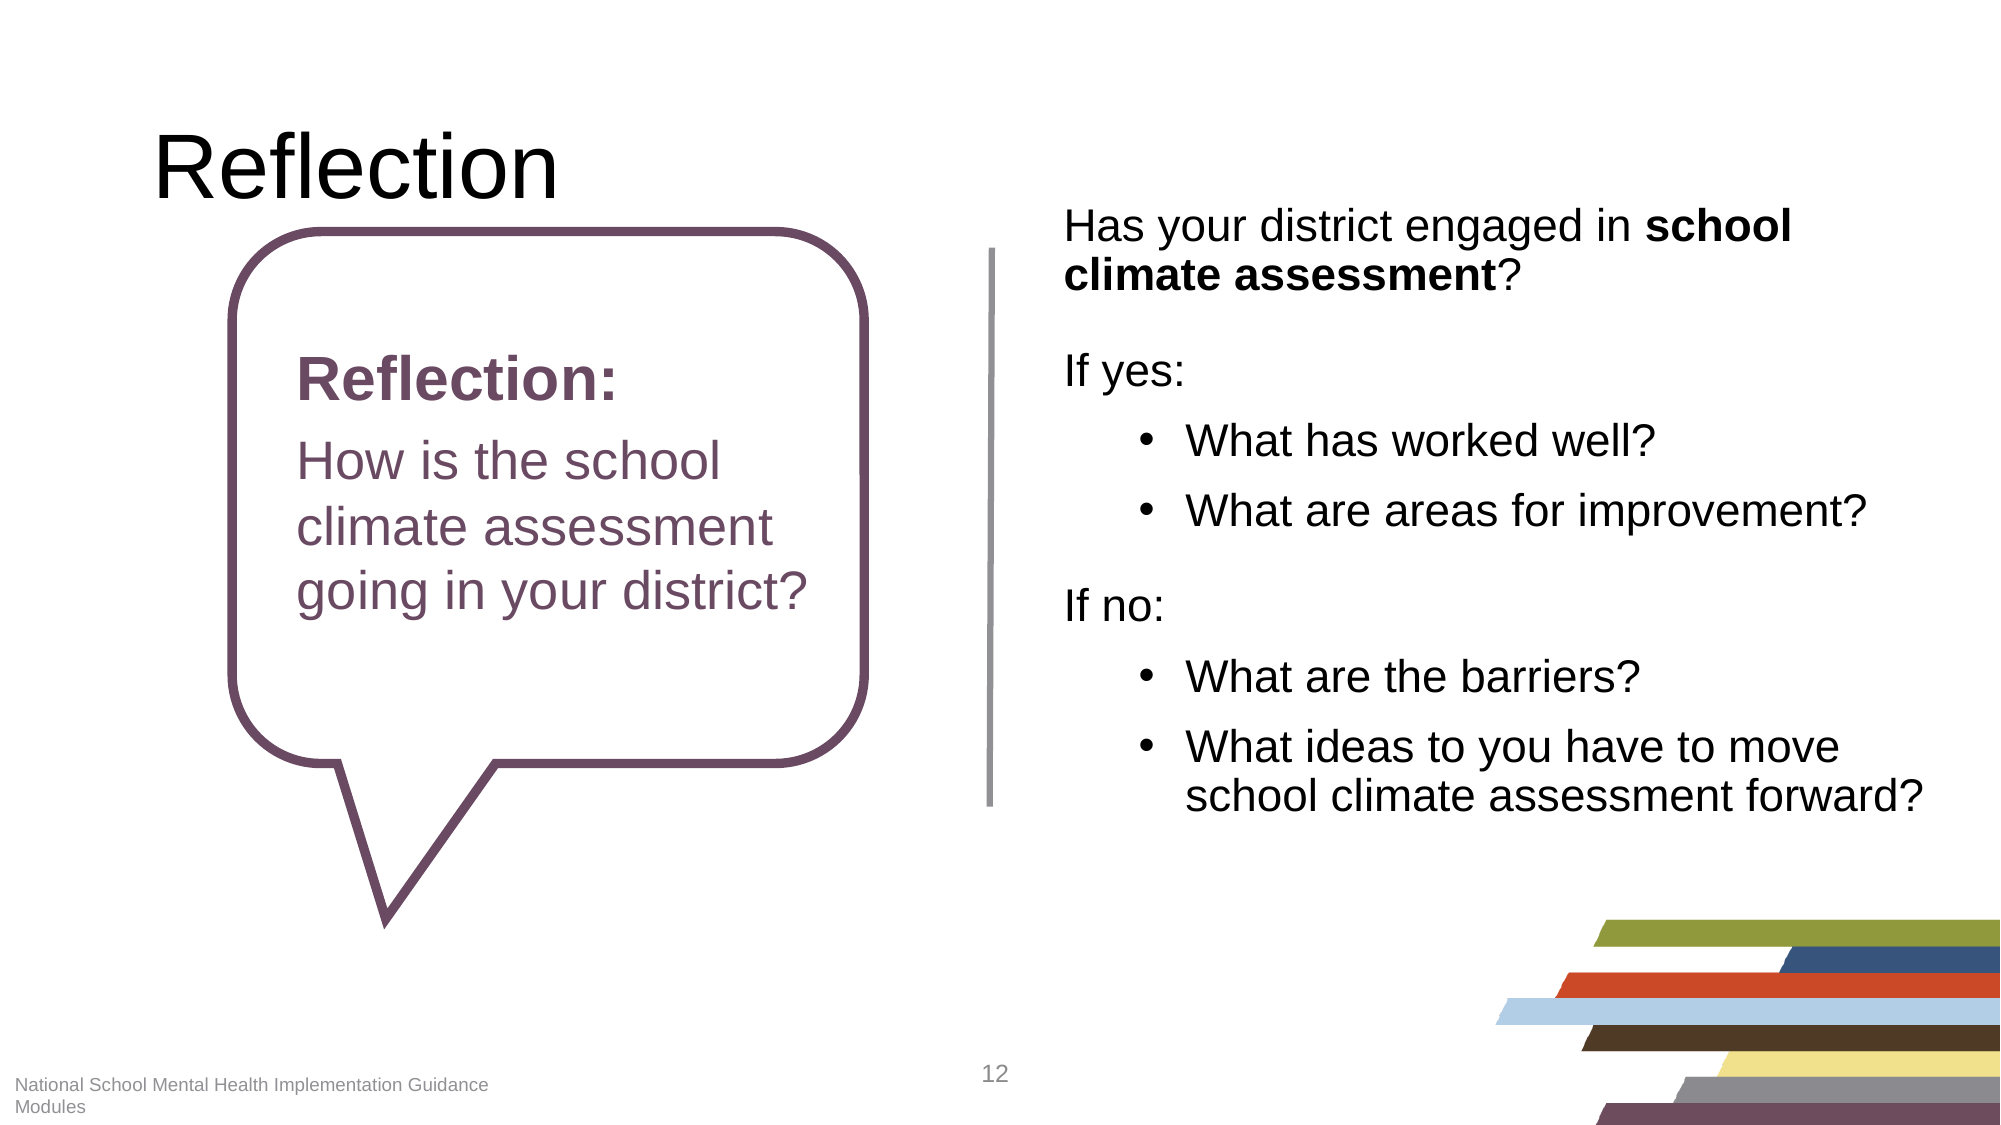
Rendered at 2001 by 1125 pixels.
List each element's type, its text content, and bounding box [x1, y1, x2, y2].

title Reflection [137, 59, 1863, 278]
picture [1469, 847, 2000, 1125]
text_box Has your district engaged in school climate assessment? If yes: What has worked well? What are areas for improvement? If no: What are the barriers? What ideas to you have to move school climate assessment forward? [1048, 194, 1956, 830]
text_box [231, 278, 866, 922]
text_box National School Mental Health Implementation Guidance Modules [0, 1065, 572, 1125]
